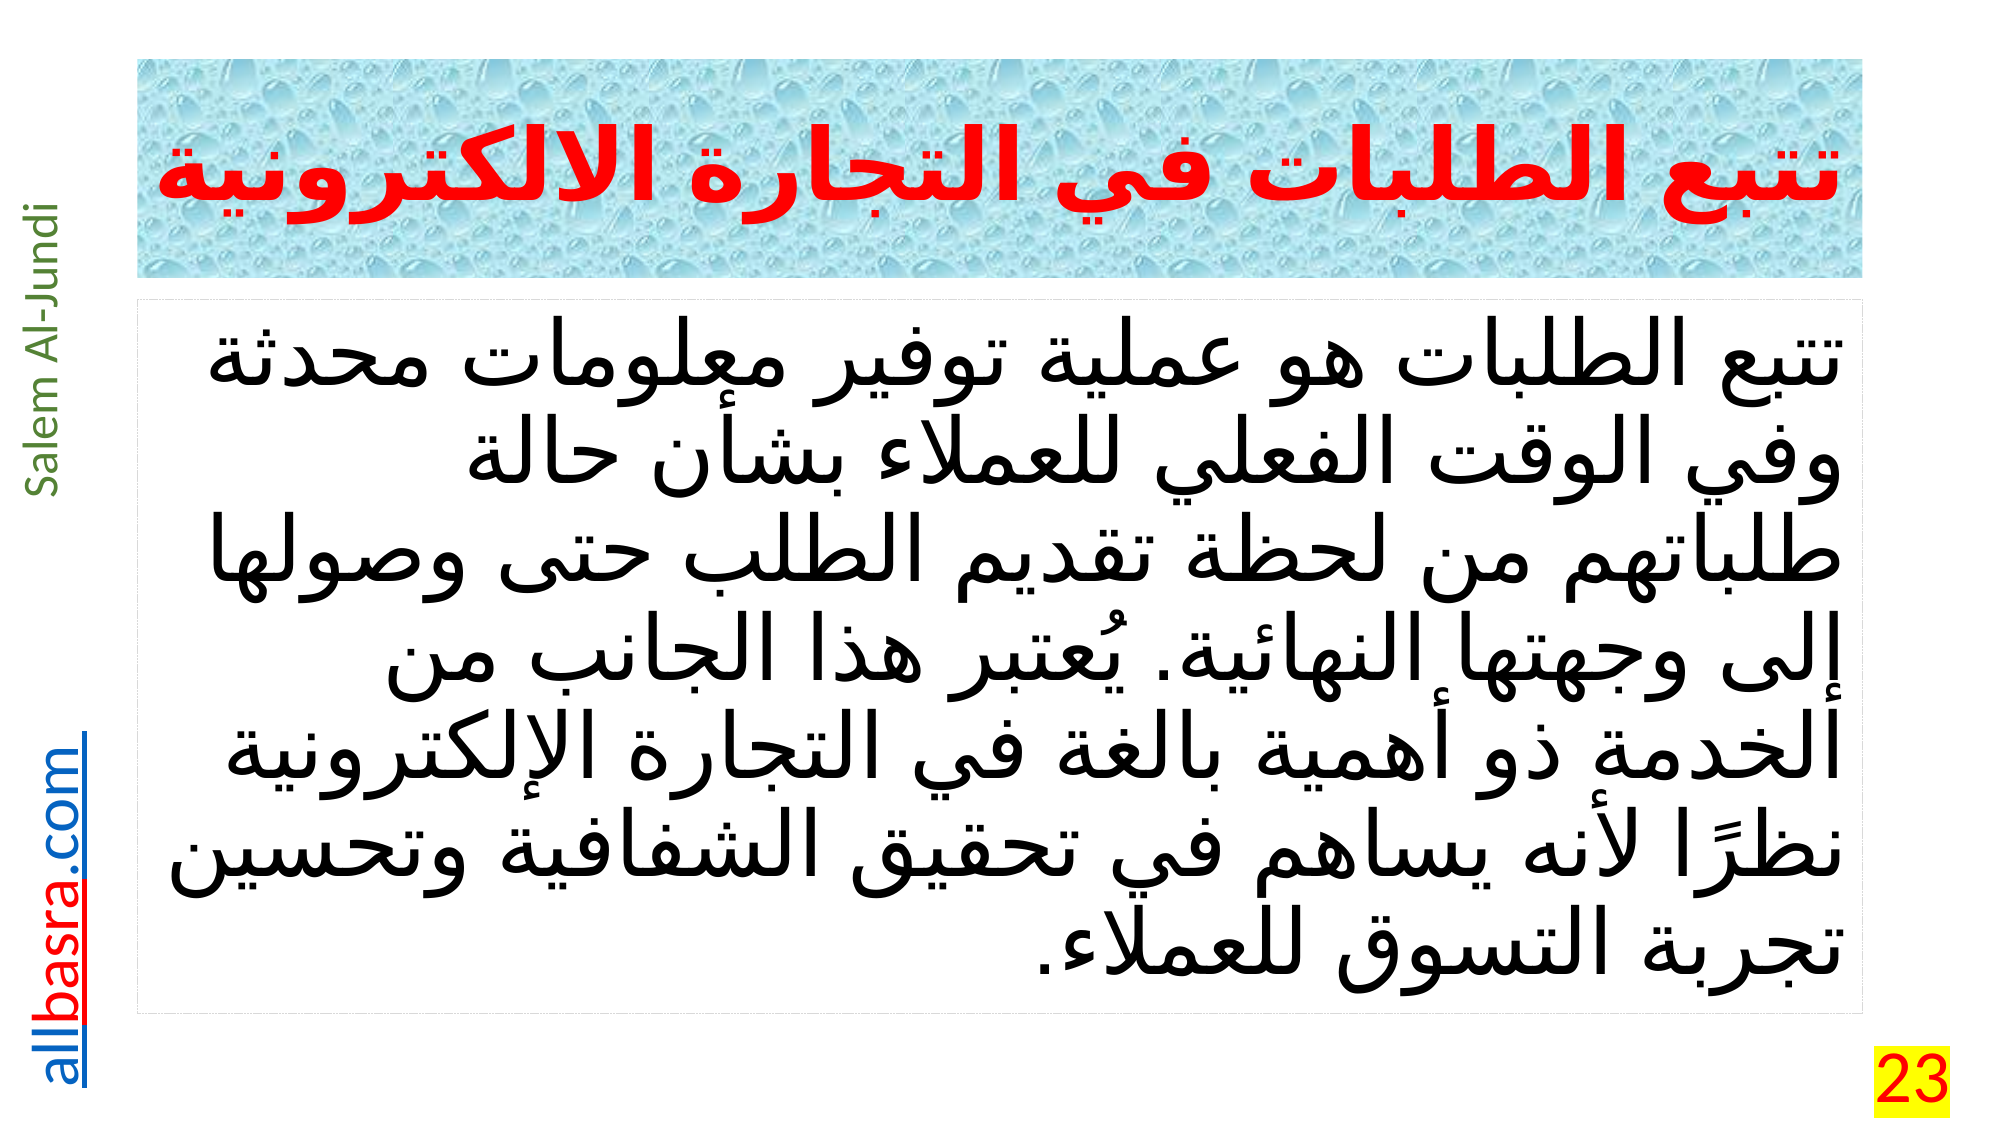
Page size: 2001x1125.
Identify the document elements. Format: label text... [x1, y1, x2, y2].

list تتبع الطلبات هو عملية توفير معلومات محدثة وفي الوقت الفعلي للعملاء بشأن حالة طلباتهم من لحظة تقديم الطلب حتى وصولها إلى وجهتها النهائية. يُعتبر هذا الجانب من الخدمة ذو أهمية بالغة في التجارة الإلكترونية نظرًا لأنه يساهم في تحقيق الشفافية وتحسين تجربة التسوق للعملاء. [137, 299, 1863, 1014]
title تتبع الطلبات في التجارة الالكترونية [137, 59, 1863, 278]
slide_number 23 [1840, 1027, 1984, 1118]
